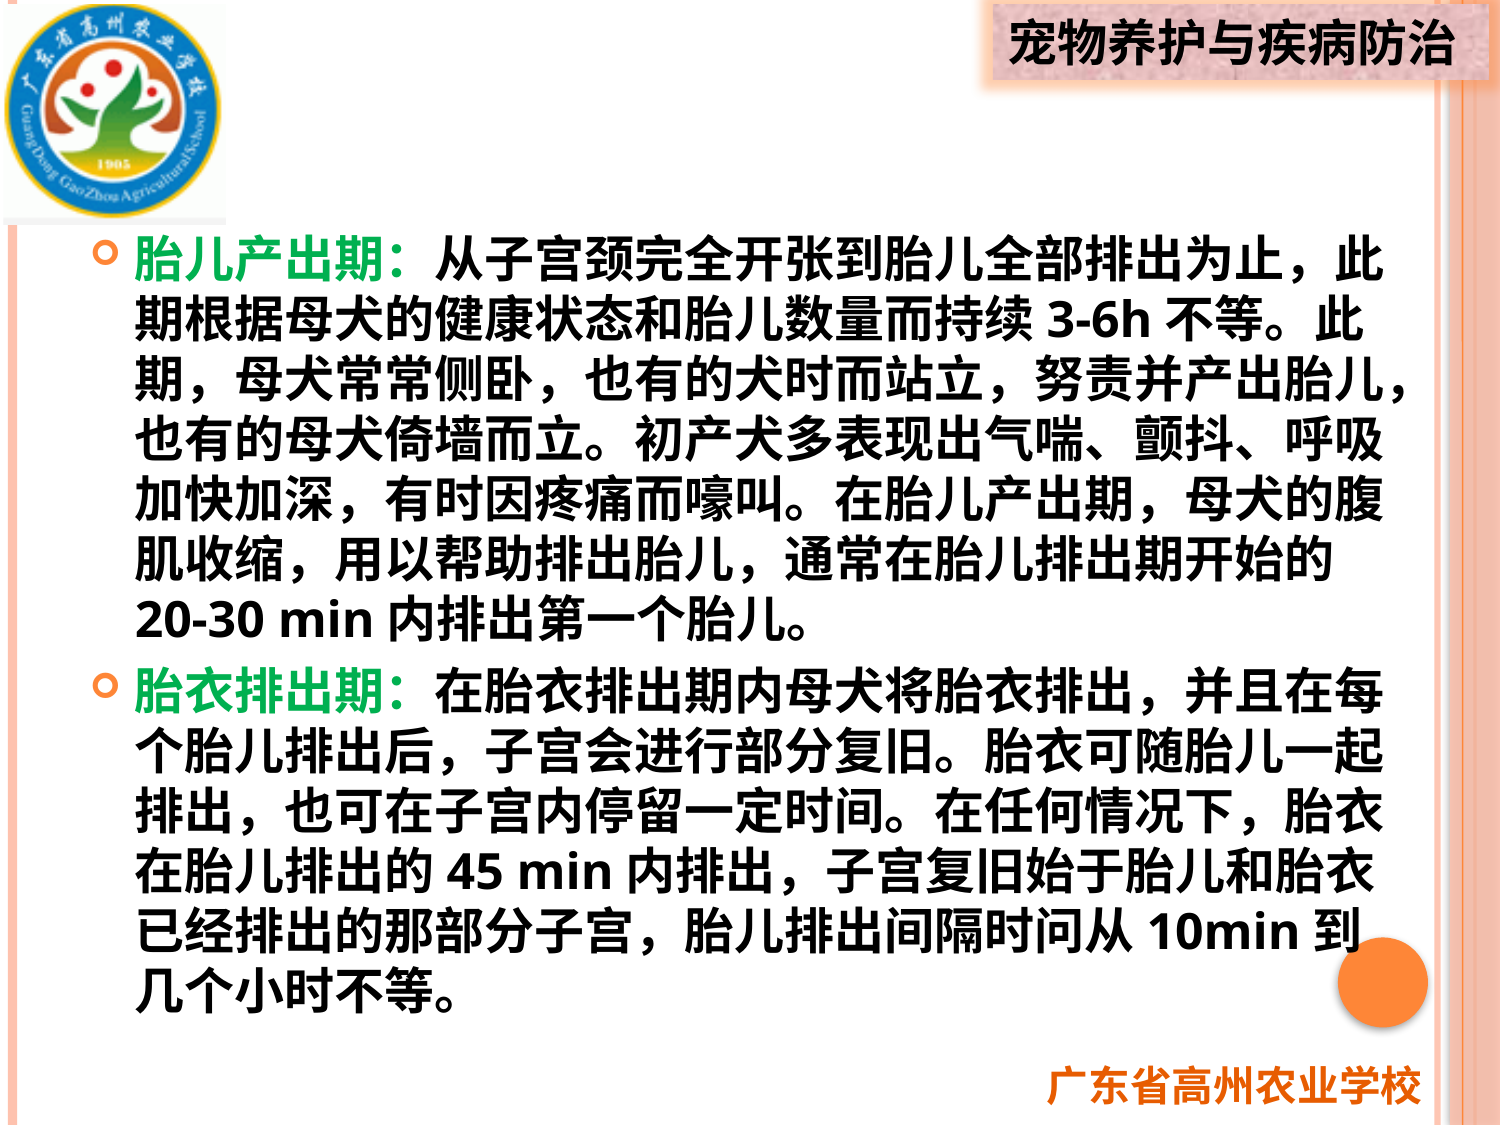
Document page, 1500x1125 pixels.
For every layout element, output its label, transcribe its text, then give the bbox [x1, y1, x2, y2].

list 胎儿产出期：从子宫颈完全开张到胎儿全部排出为止，此期根据母犬的健康状态和胎儿数量而持续3-6h不等。此期，母犬常常侧卧，也有的犬时而站立，努责并产出胎儿，也有的母犬倚墙而立。初产犬多表现出气喘、颤抖、呼吸加快加深，有时因疼痛而嚎叫。在胎儿产出期，母犬的腹肌收缩，用以帮助排出胎儿，通常在胎儿排出期开始的20-30 min内排出第一个胎儿。 胎衣排出期：在胎衣排出期内母犬将胎衣排出，并且在每个胎儿排出后，子宫会进行部分复旧。胎衣可随胎儿一起排出，也可在子宫内停留一定时间。在任何情况下，胎衣在胎儿排出的45 min内排出，子宫复旧始于胎儿和胎衣已经排出的那部分子宫，胎儿排出间隔时问从10min到几个小时不等。 [75, 219, 1412, 1062]
picture [3, 4, 226, 225]
picture [992, 4, 1489, 80]
